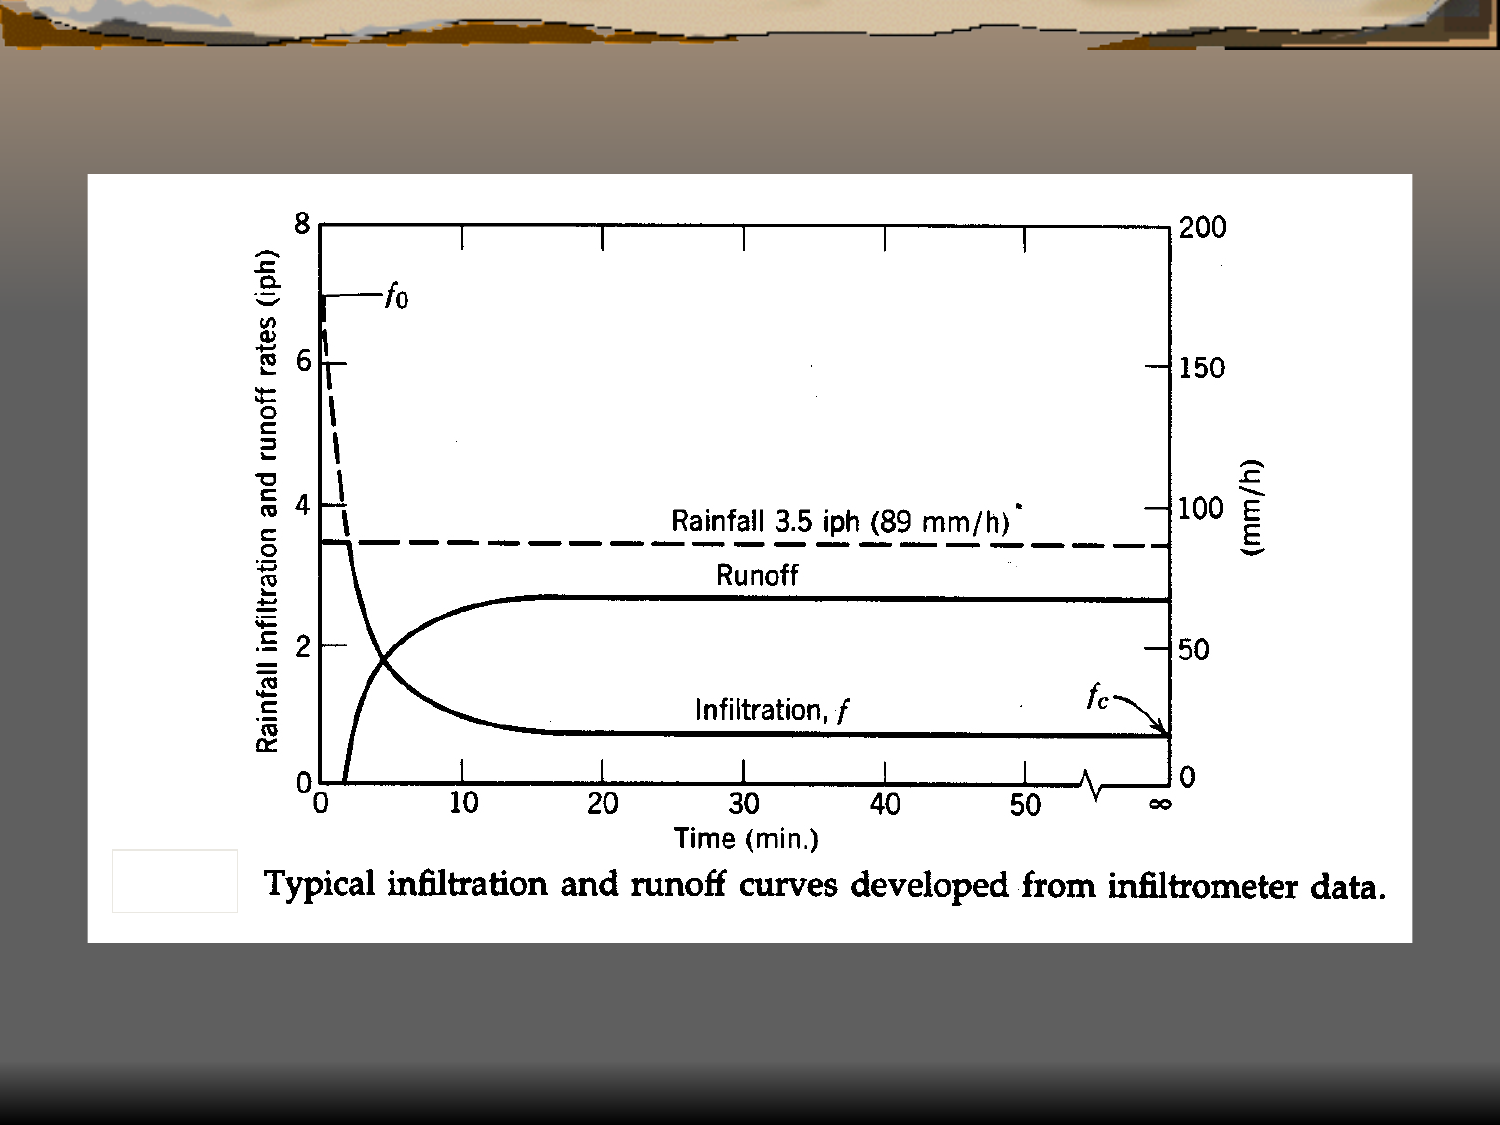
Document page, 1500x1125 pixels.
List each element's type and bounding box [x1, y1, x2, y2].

picture [87, 174, 1413, 943]
picture [0, 0, 1500, 50]
